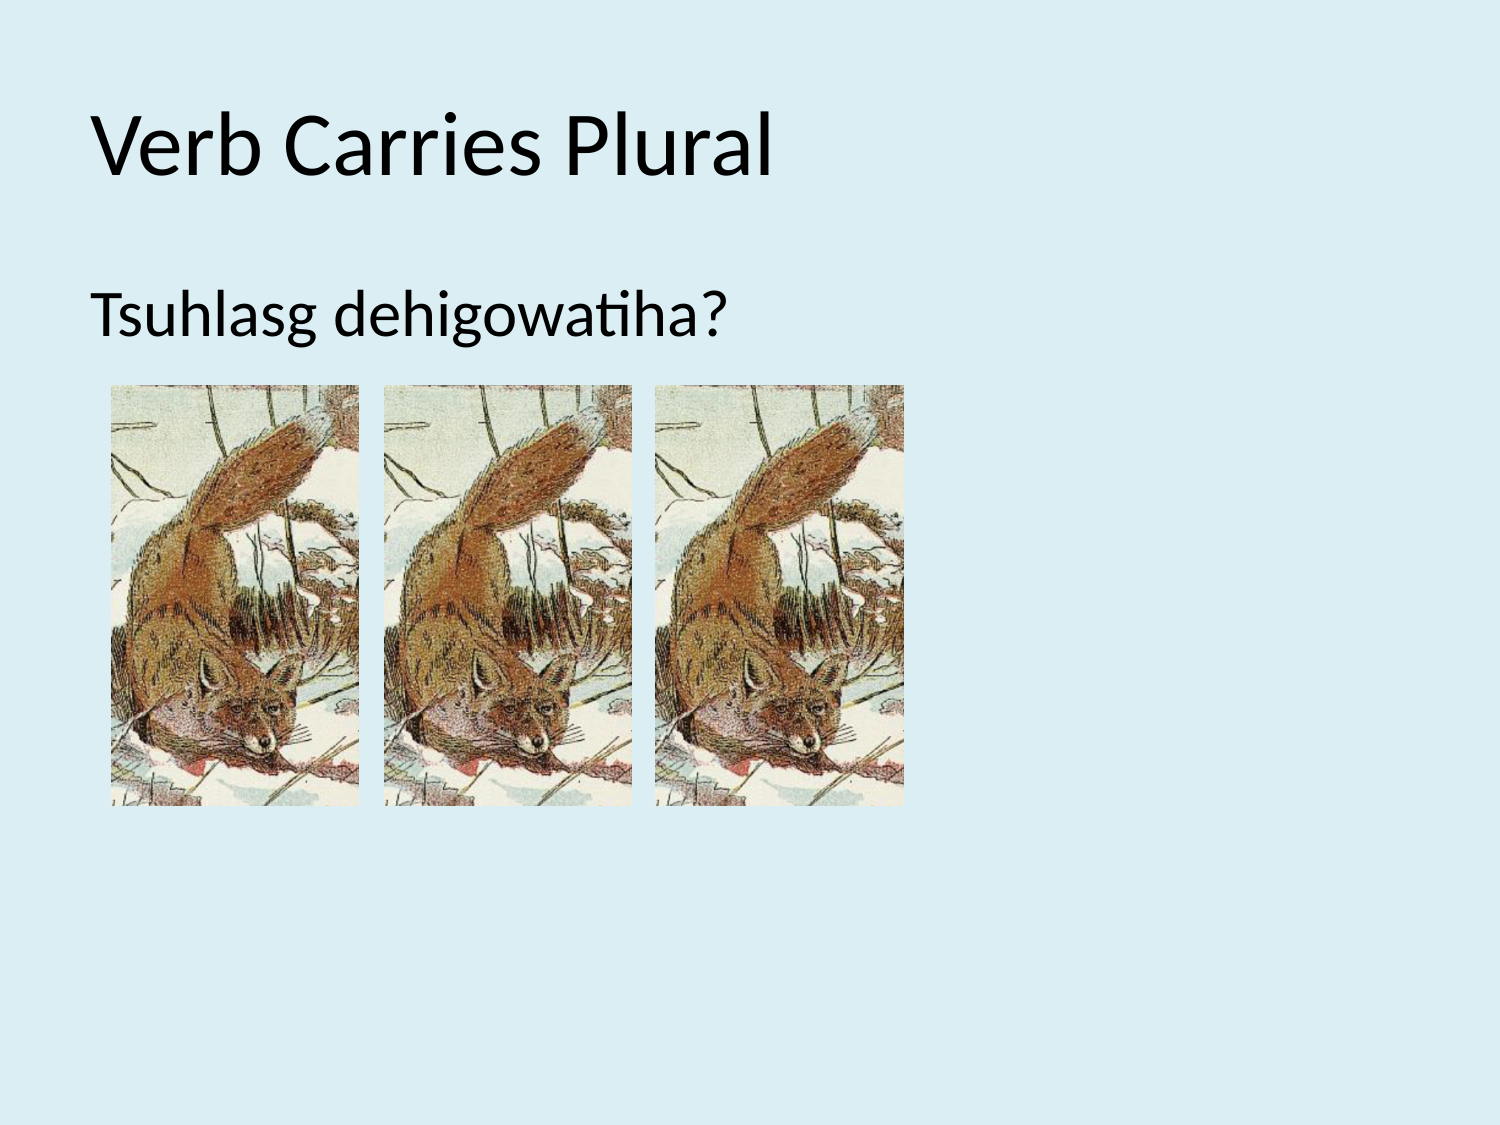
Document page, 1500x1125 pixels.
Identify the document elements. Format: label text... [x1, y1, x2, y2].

title Verb Carries Plural [74, 44, 1426, 233]
picture [111, 385, 360, 806]
picture [655, 385, 904, 806]
picture [383, 385, 632, 806]
list Tsuhlasg dehigowatiha? [74, 262, 1426, 1006]
